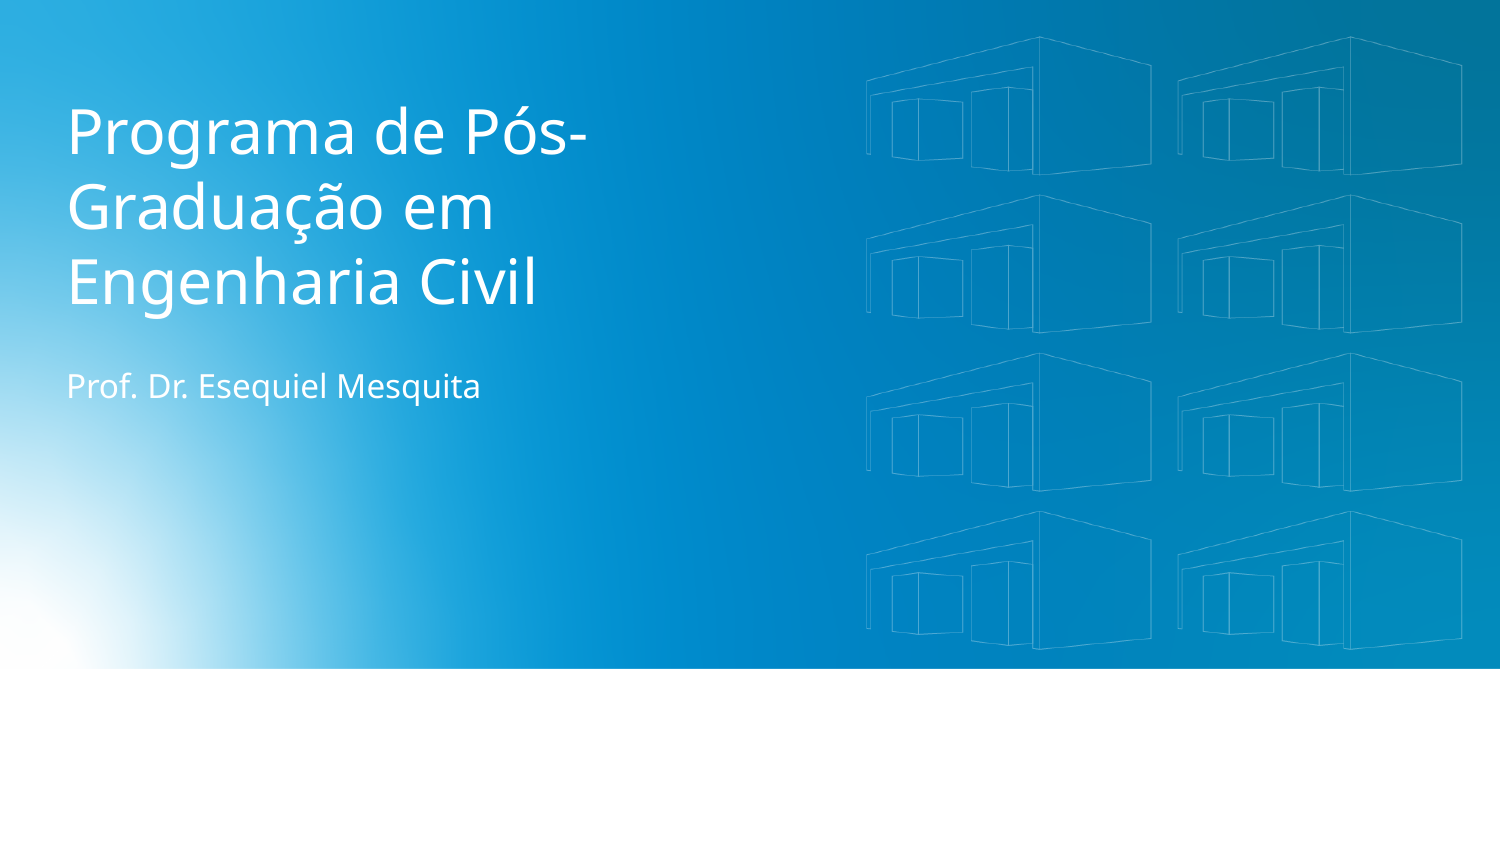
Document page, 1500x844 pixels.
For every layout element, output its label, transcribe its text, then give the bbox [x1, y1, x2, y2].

picture [0, 0, 1500, 844]
title Programa de Pós-Graduação em Engenharia Civil [51, 88, 750, 322]
title Prof. Dr. Esequiel Mesquita [51, 355, 750, 409]
